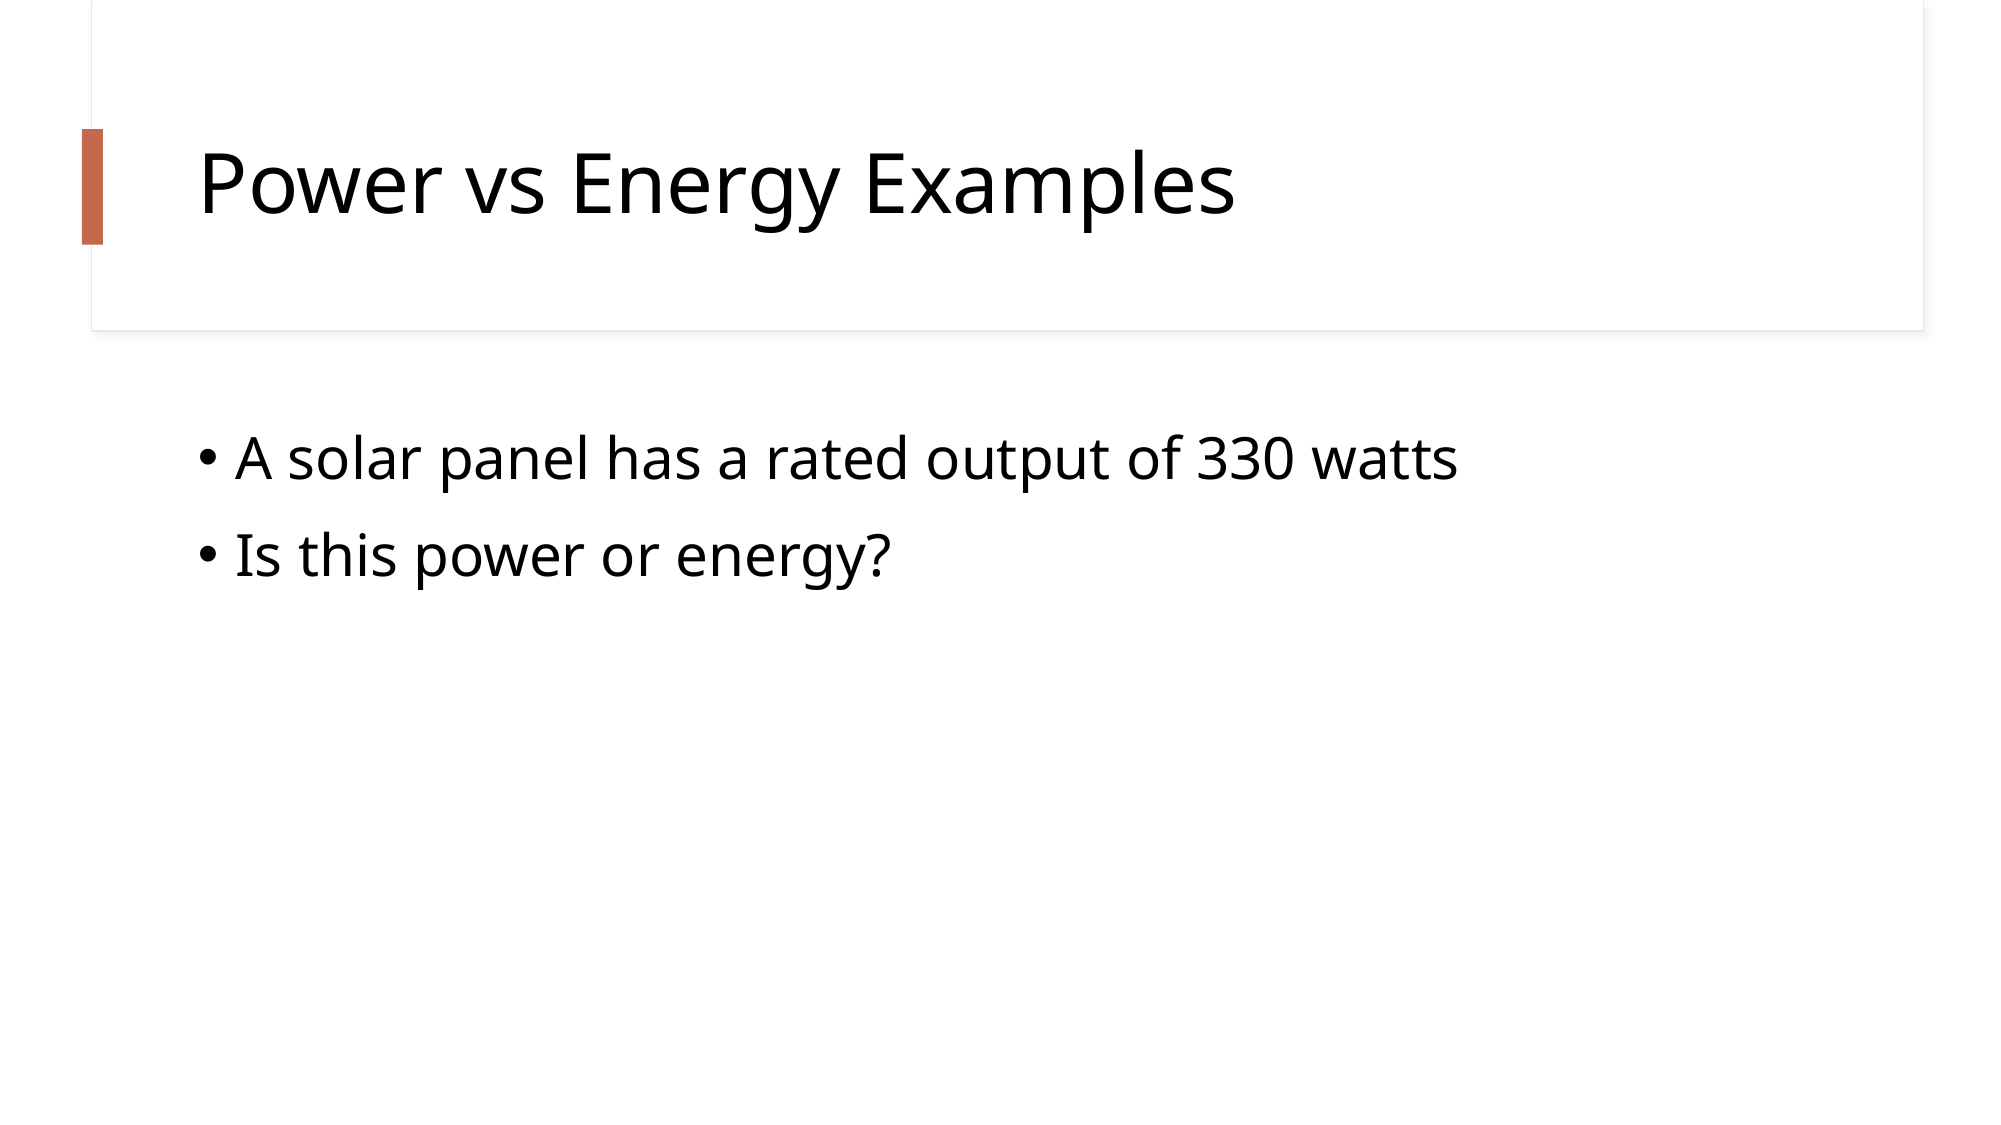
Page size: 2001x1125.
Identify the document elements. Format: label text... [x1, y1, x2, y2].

title Power vs Energy Examples [183, 90, 1851, 284]
list A solar panel has a rated output of 330 watts Is this power or energy? [183, 406, 1851, 1013]
